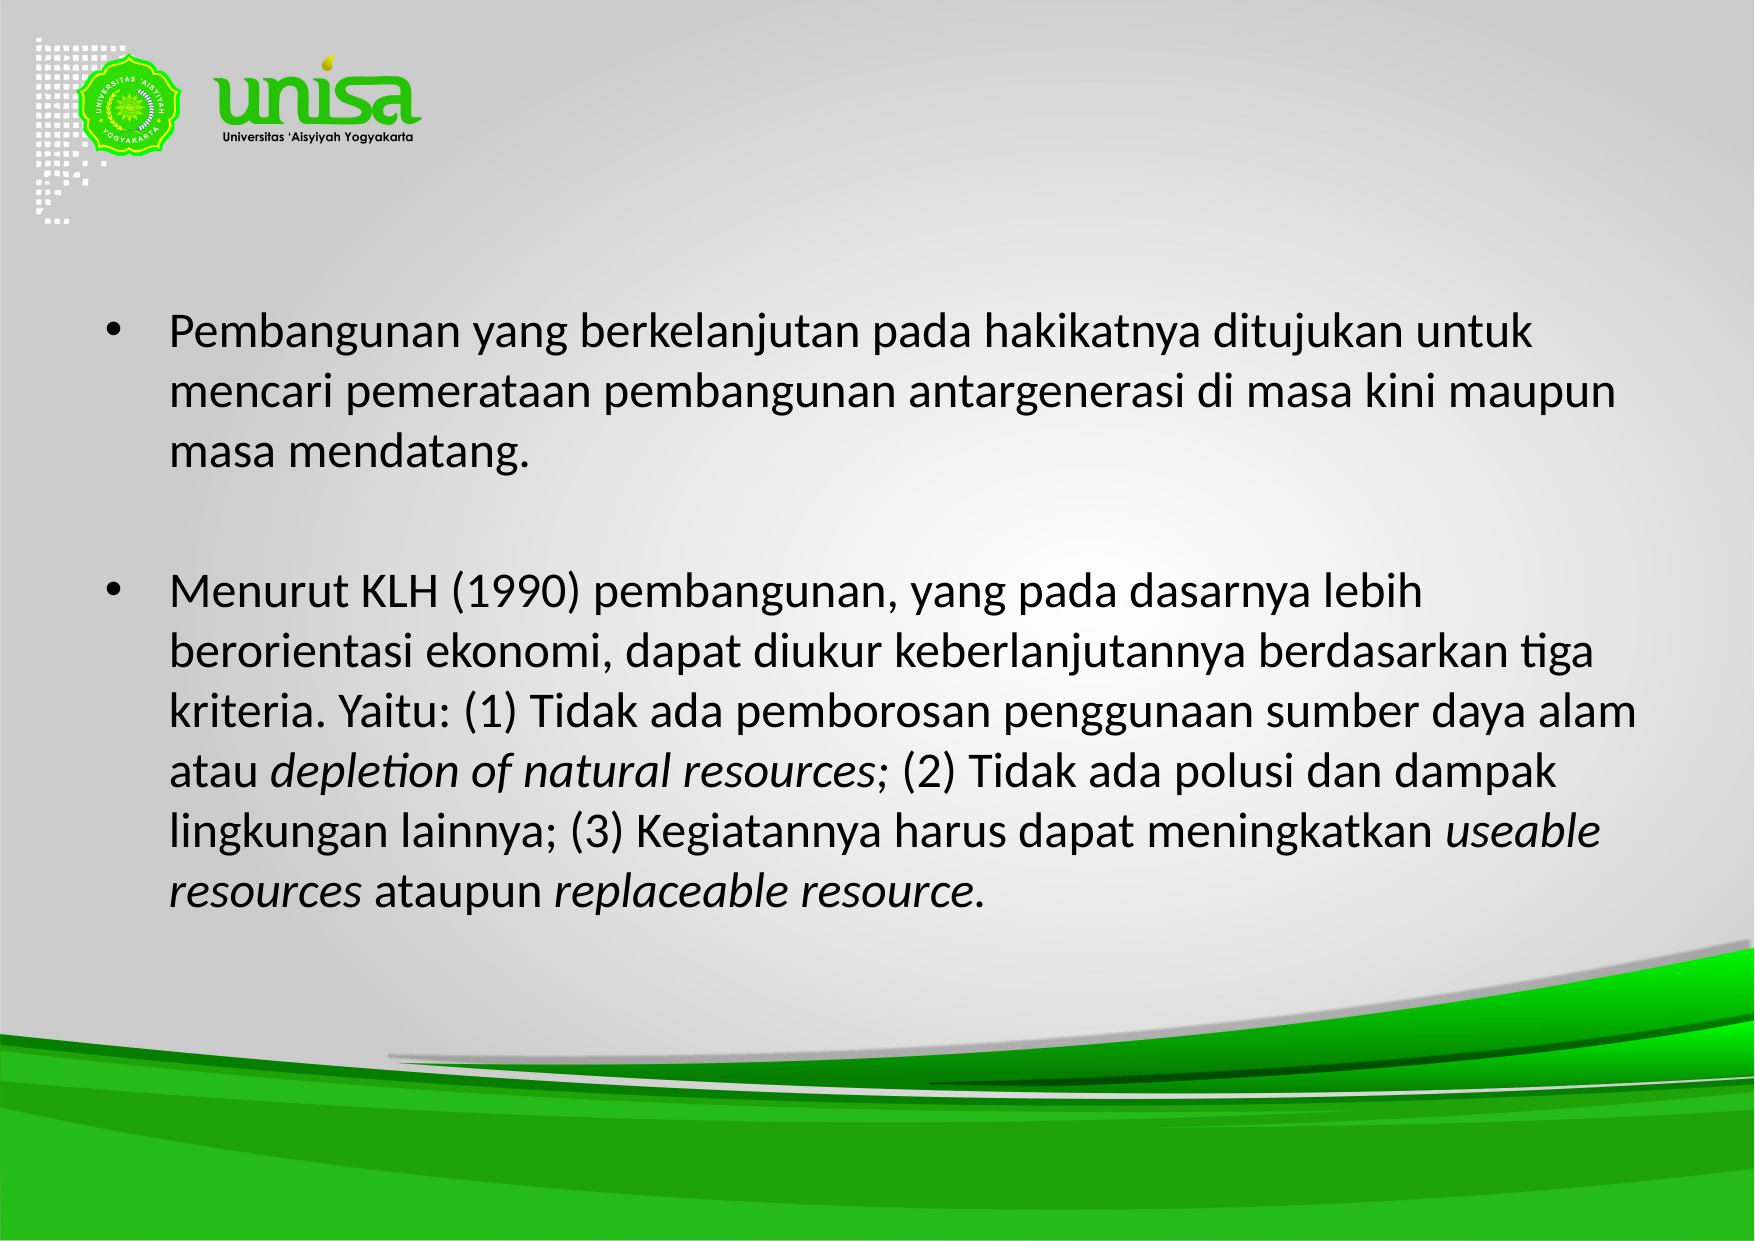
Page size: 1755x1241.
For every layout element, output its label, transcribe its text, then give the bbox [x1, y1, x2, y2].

picture [0, 0, 1755, 1241]
list Pembangunan yang berkelanjutan pada hakikatnya ditujukan untuk mencari pemerataan pembangunan antargenerasi di masa kini maupun masa mendatang. Menurut KLH (1990) pembangunan, yang pada dasarnya lebih berorientasi ekonomi, dapat diukur keberlanjutannya berdasarkan tiga kriteria. Yaitu: (1) Tidak ada pemborosan penggunaan sumber daya alam atau depletion of natural resources; (2) Tidak ada polusi dan dampak lingkungan lainnya; (3) Kegiatannya harus dapat meningkatkan useable resources ataupun replaceable resource. [87, 289, 1667, 1108]
